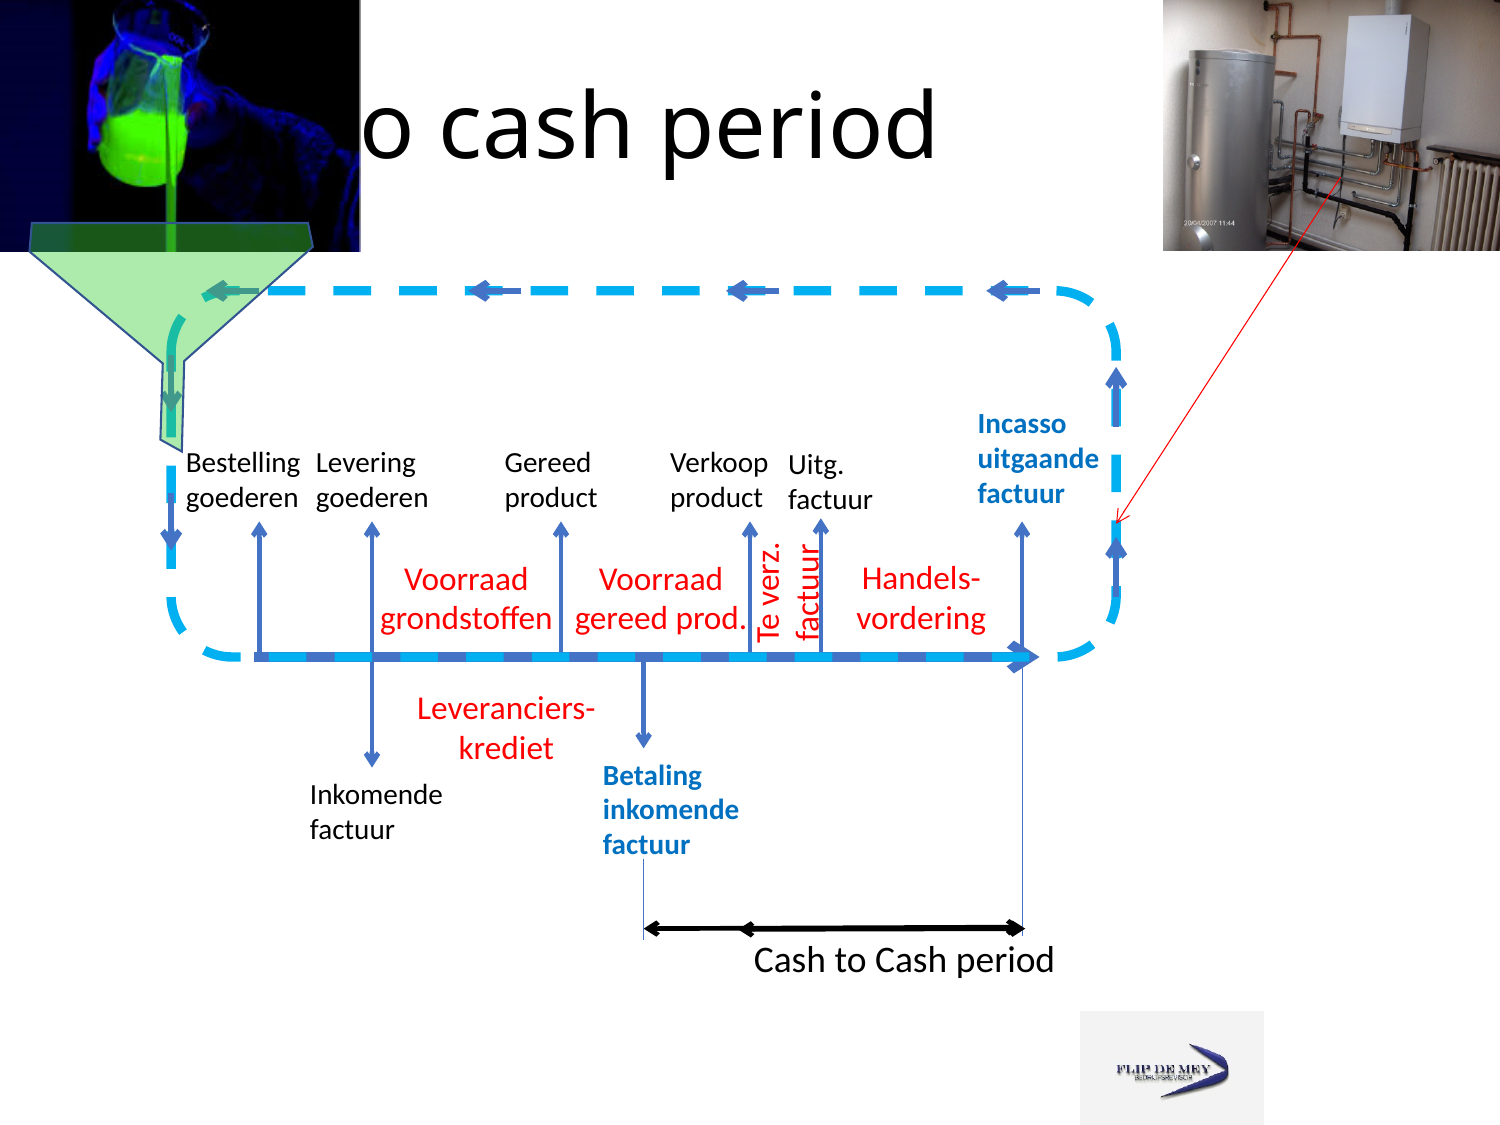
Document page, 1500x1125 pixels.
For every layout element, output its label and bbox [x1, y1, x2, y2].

picture [1080, 1011, 1264, 1125]
title [361, 35, 1163, 223]
text_box [29, 177, 1341, 987]
list [0, 0, 361, 253]
picture [1163, 0, 1500, 251]
